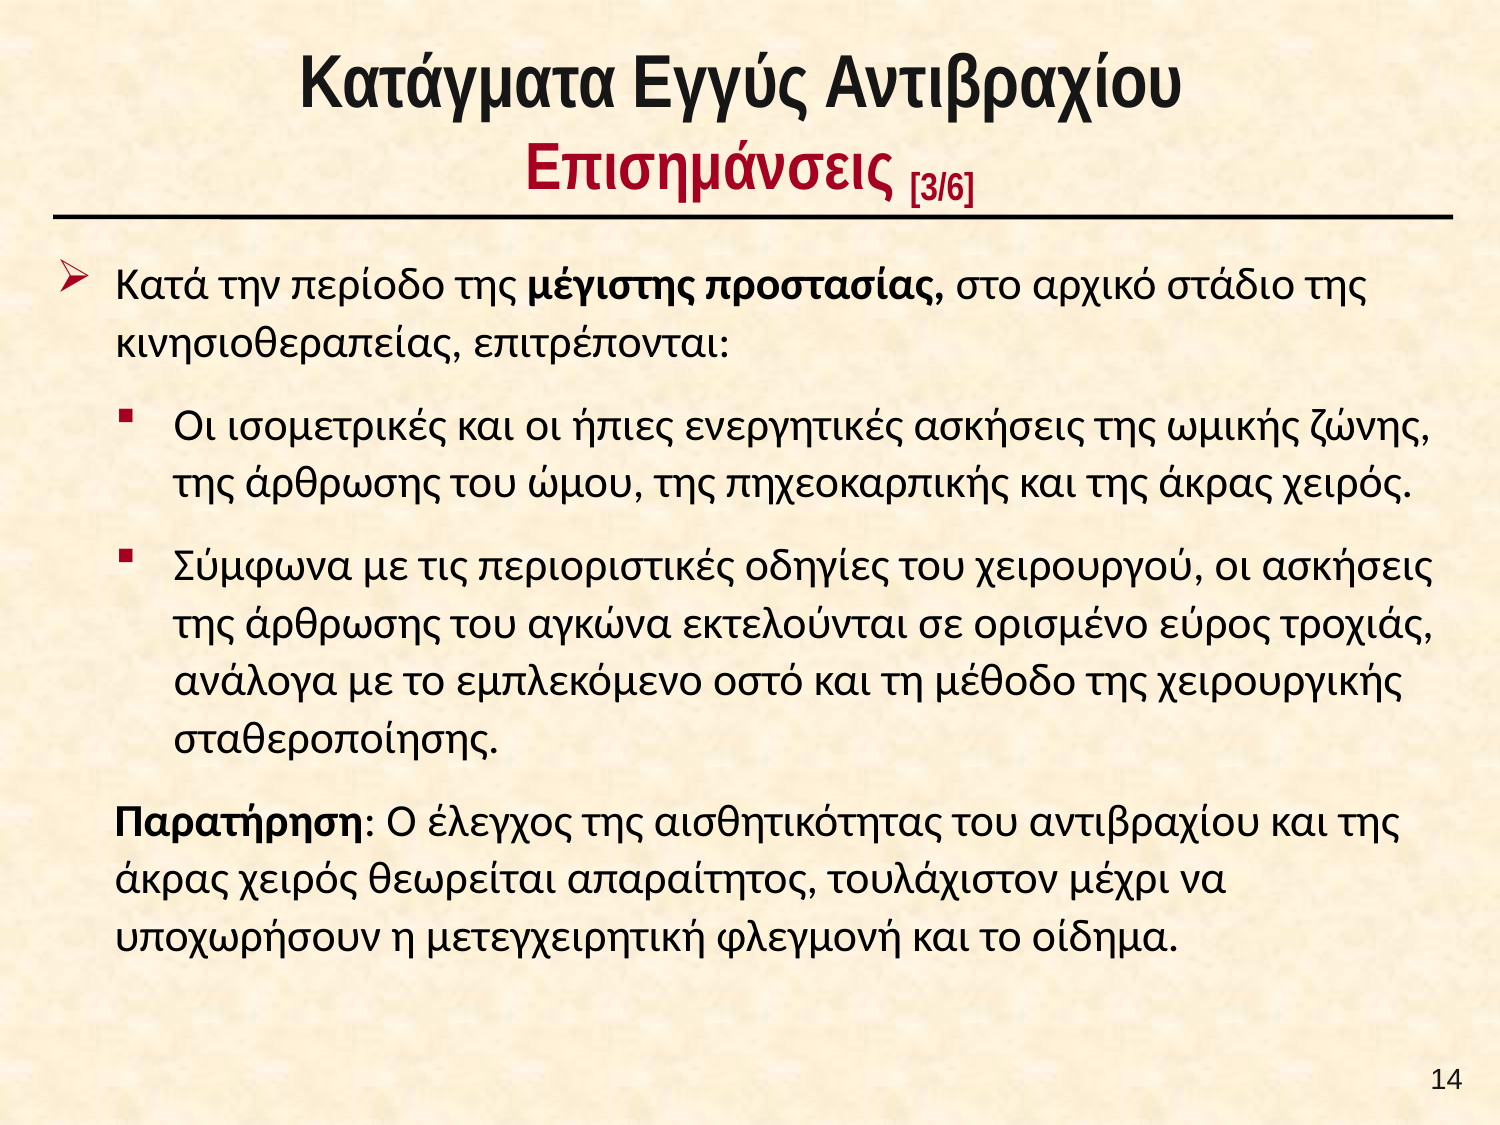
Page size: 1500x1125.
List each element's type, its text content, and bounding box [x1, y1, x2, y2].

picture [0, 0, 1500, 1125]
slide_number 13 [1387, 1024, 1479, 1103]
list Κατά την περίοδο της μέγιστης προστασίας, στο αρχικό στάδιο της κινησιοθεραπείας, επιτρέπονται: Οι ισομετρικές και οι ήπιες ενεργητικές ασκήσεις της ωμικής ζώνης, της άρθρωσης του ώμου, της πηχεοκαρπικής και της άκρας χειρός. Σύμφωνα με τις περιοριστικές οδηγίες του χειρουργού, οι ασκήσεις της άρθρωσης του αγκώνα εκτελούνται σε ορισμένο εύρος τροχιάς, ανάλογα με το εμπλεκόμενο οστό και τη μέθοδο της χειρουργικής σταθεροποίησης. Παρατήρηση: Ο έλεγχος της αισθητικότητας του αντιβραχίου και της άκρας χειρός θεωρείται απαραίτητος, τουλάχιστον μέχρι να υποχωρήσουν η μετεγχειρητική φλεγμονή και το οίδημα. [41, 243, 1483, 1083]
title Κατάγματα Εγγύς Αντιβραχίου Επισημάνσεις [3/6] [74, 30, 1426, 211]
